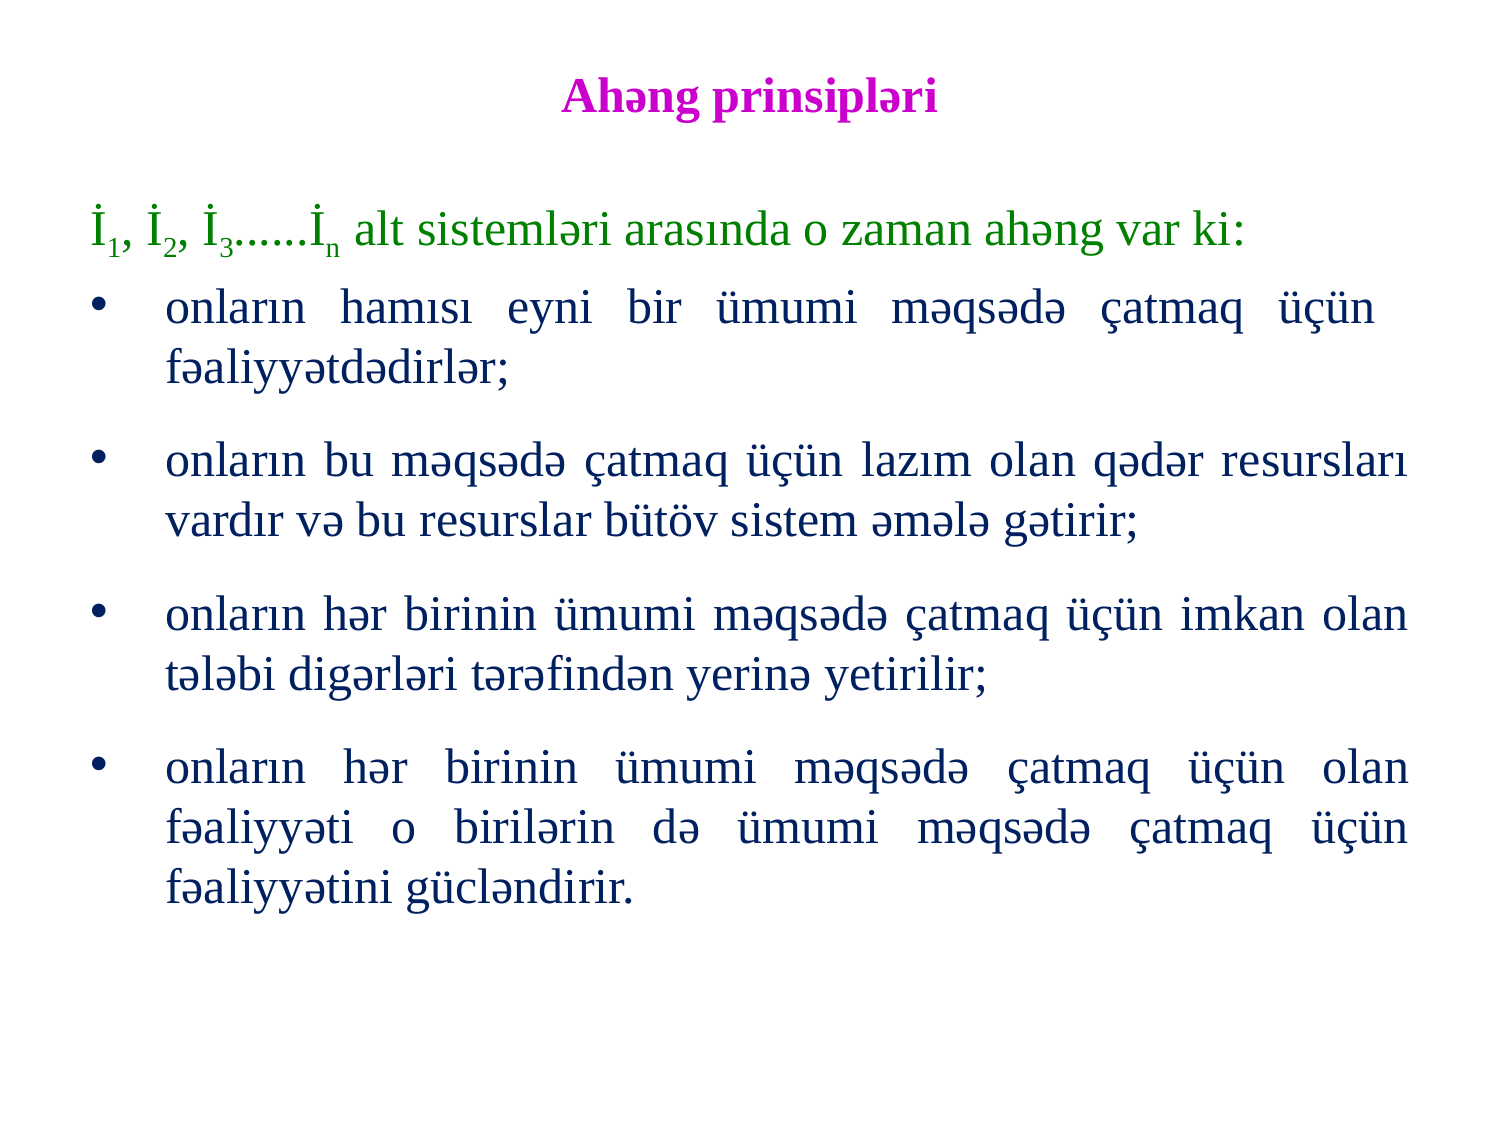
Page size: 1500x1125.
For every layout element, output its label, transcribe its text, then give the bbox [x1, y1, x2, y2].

title Ahəng prinsipləri [75, 45, 1425, 141]
list İ1, İ2, İ3......İn alt sistemləri arasında o zaman ahəng var ki: onların hamısı eyni bir ümumi məqsədə çatmaq üçün fəaliyyətdədirlər; onların bu məqsədə çatmaq üçün lazım olan qədər resursları vardır və bu resurslar bütöv sistem əmələ gətirir; onların hər birinin ümumi məqsədə çatmaq üçün imkan olan tələbi digərləri tərəfindən yerinə yetirilir; onların hər birinin ümumi məqsədə çatmaq üçün olan fəaliyyəti o birilərin də ümumi məqsədə çatmaq üçün fəaliyyətini gücləndirir. [75, 187, 1425, 1005]
